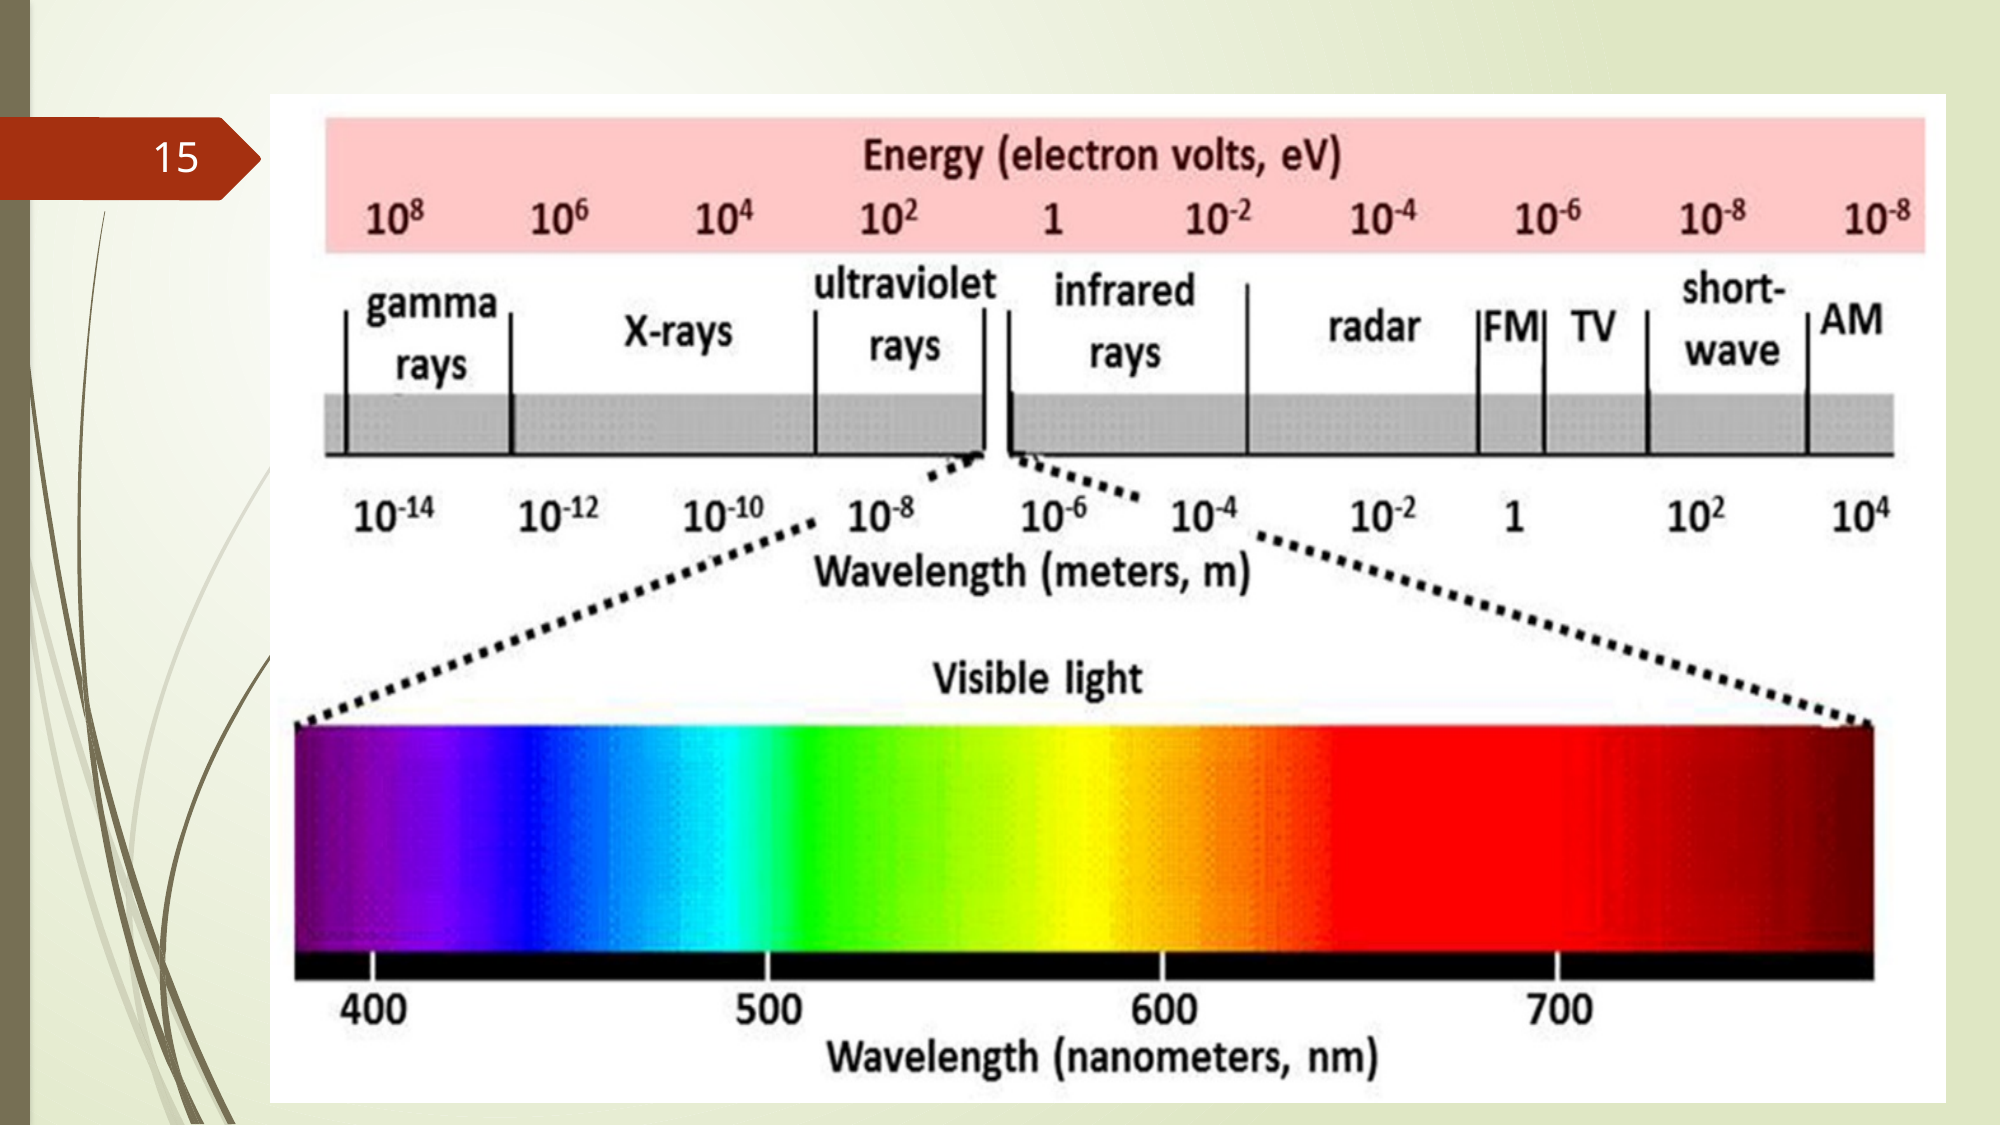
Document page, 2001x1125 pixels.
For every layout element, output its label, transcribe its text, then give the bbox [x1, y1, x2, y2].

picture [269, 94, 1946, 1103]
slide_number 15 [87, 129, 216, 190]
